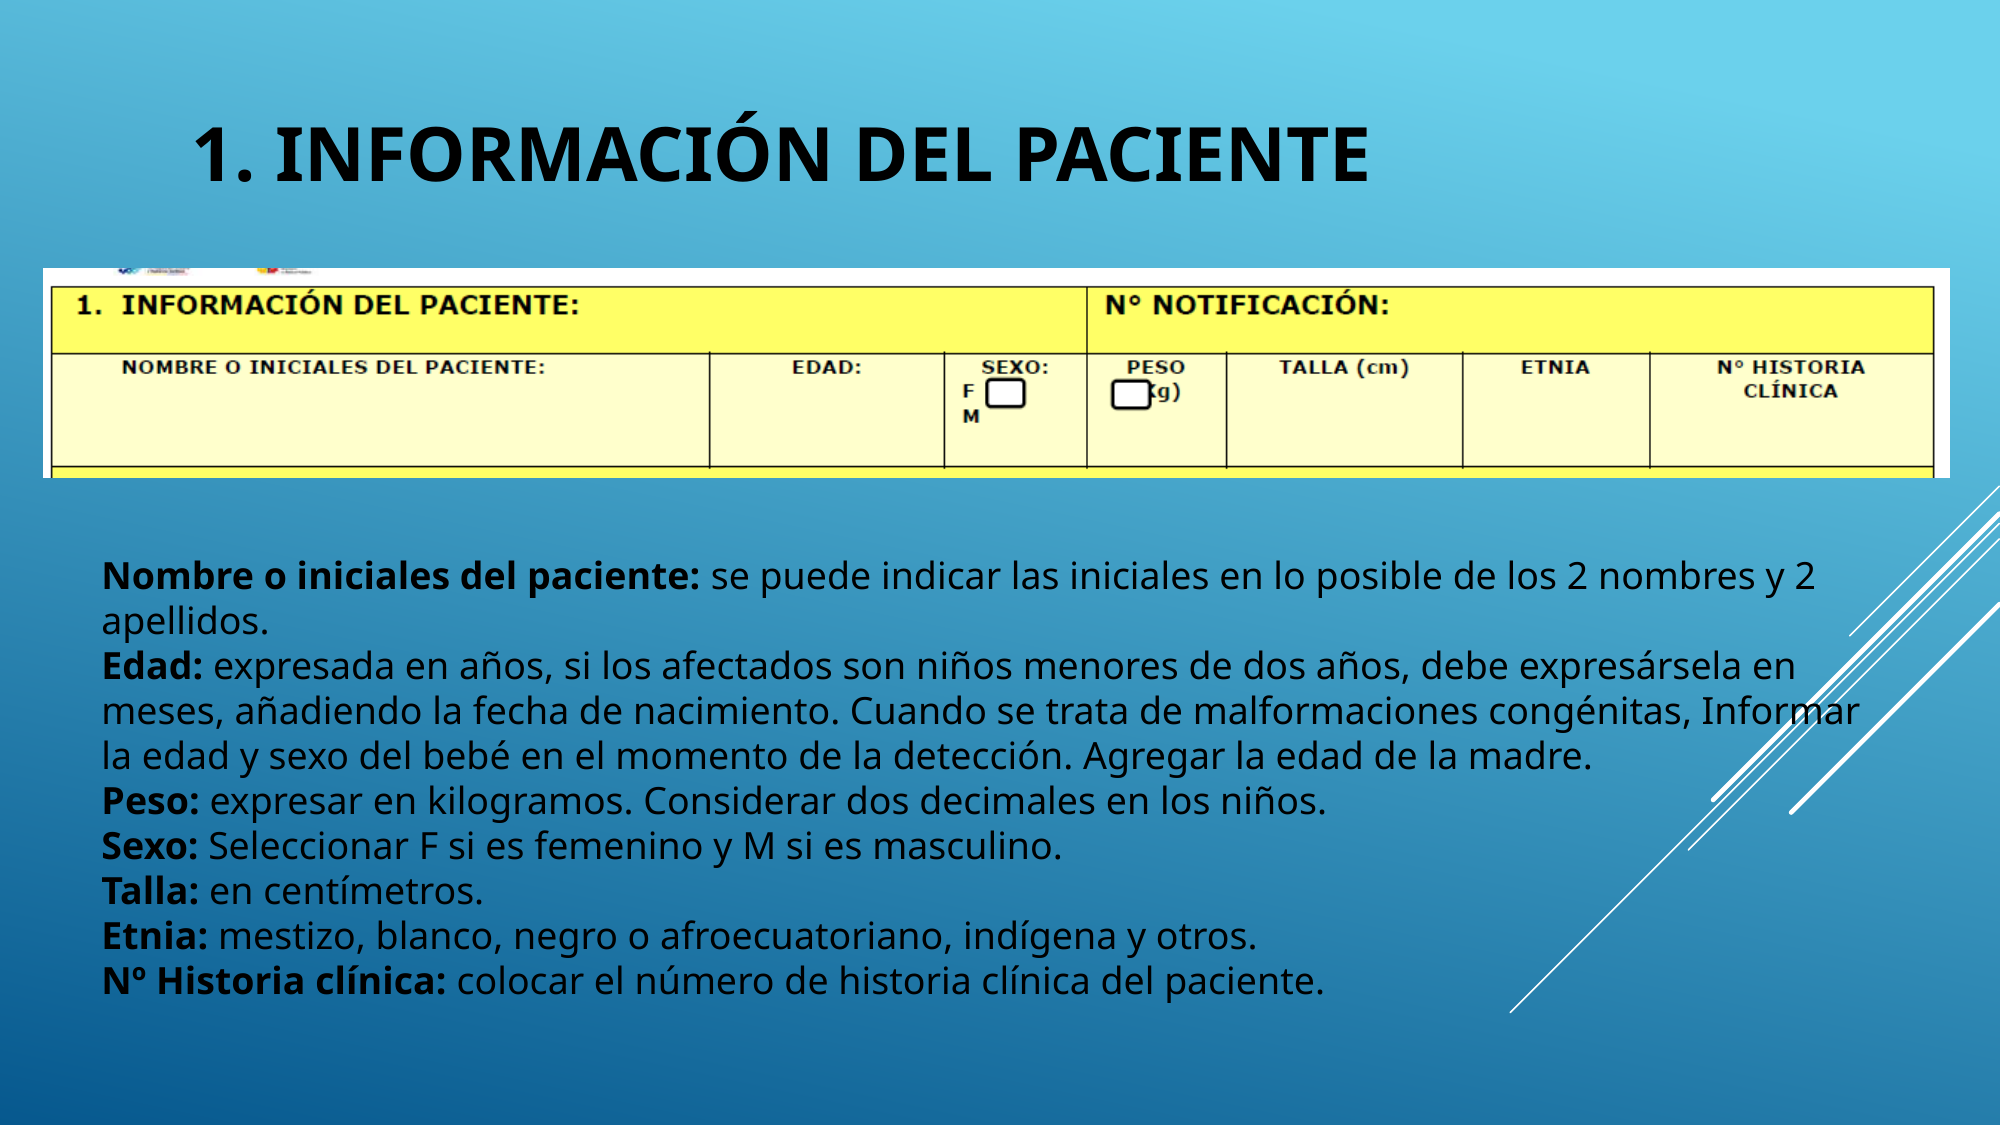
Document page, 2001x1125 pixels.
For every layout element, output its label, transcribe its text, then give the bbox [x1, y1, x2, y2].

text_box Nombre o iniciales del paciente: se puede indicar las iniciales en lo posible de los 2 nombres y 2 apellidos. Edad: expresada en años, si los afectados son niños menores de dos años, debe expresársela en meses, añadiendo la fecha de nacimiento. Cuando se trata de malformaciones congénitas, Informar la edad y sexo del bebé en el momento de la detección. Agregar la edad de la madre. Peso: expresar en kilogramos. Considerar dos decimales en los niños. Sexo: Seleccionar F si es femenino y M si es masculino. Talla: en centímetros. Etnia: mestizo, blanco, negro o afroecuatoriano, indígena y otros. Nº Historia clínica: colocar el número de historia clínica del paciente. [86, 544, 1914, 1010]
picture [42, 267, 1951, 478]
title 1. INFORMACIÓN DEL PACIENTE [176, 65, 1877, 267]
